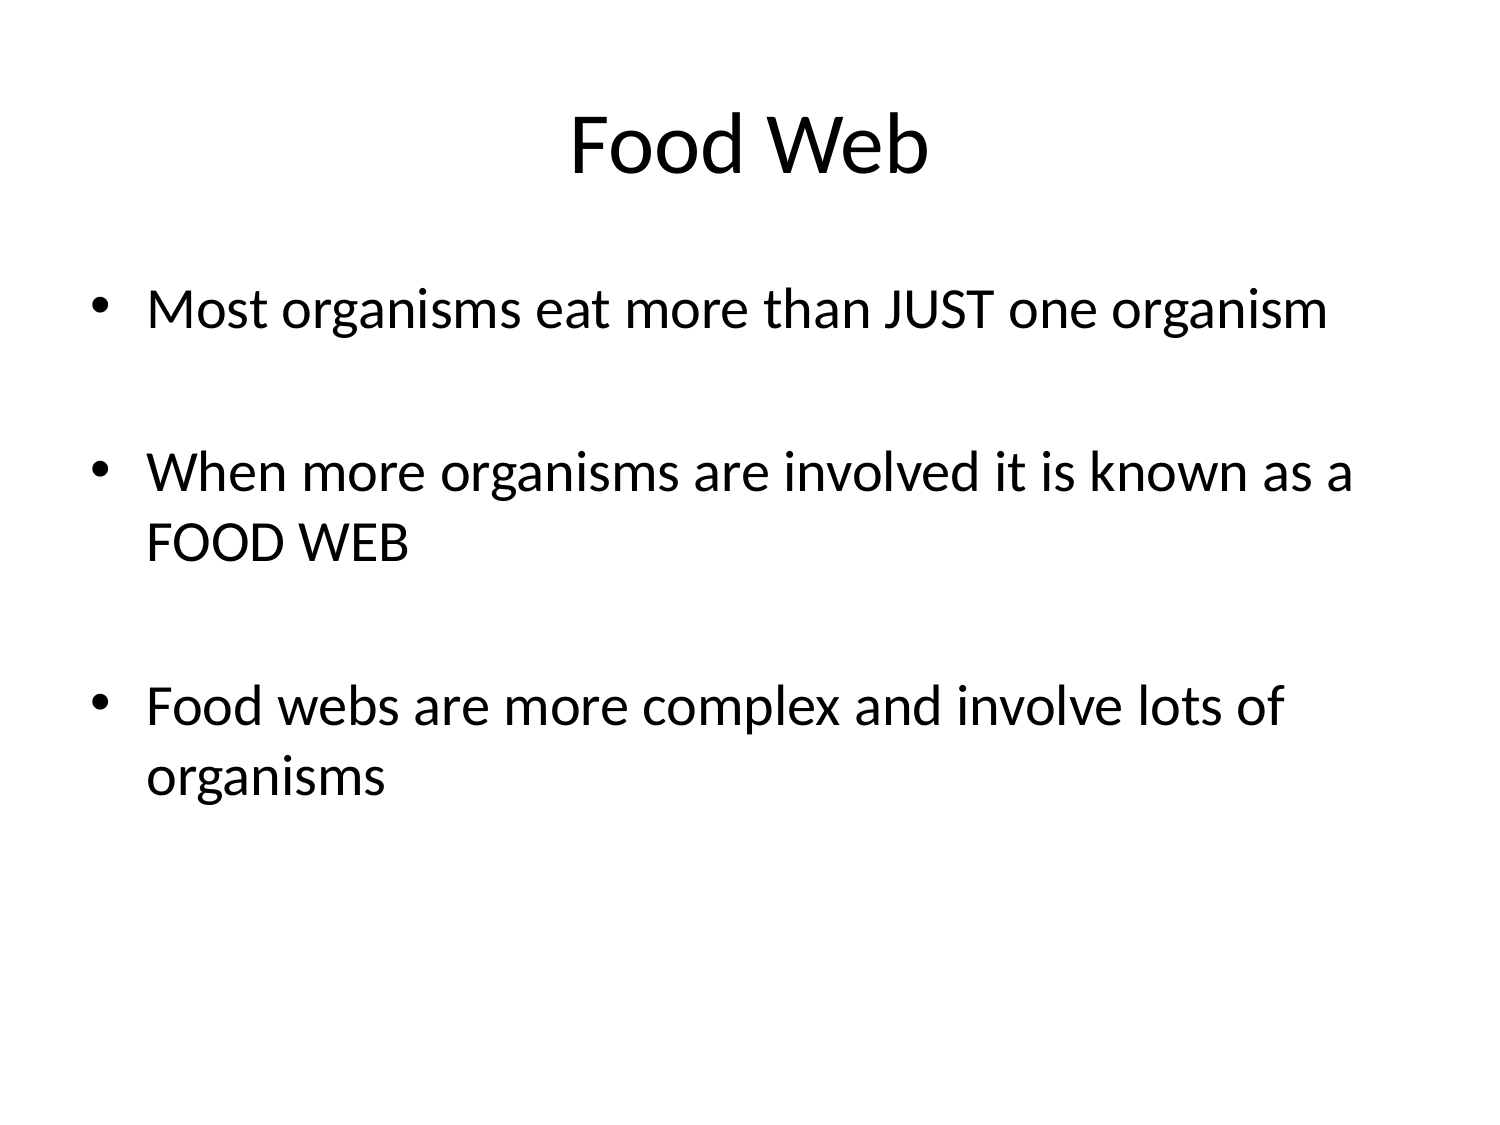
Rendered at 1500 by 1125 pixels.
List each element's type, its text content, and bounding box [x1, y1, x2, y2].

list Most organisms eat more than JUST one organism When more organisms are involved it is known as a FOOD WEB Food webs are more complex and involve lots of organisms [75, 262, 1425, 1005]
title Food Web [75, 45, 1425, 233]
